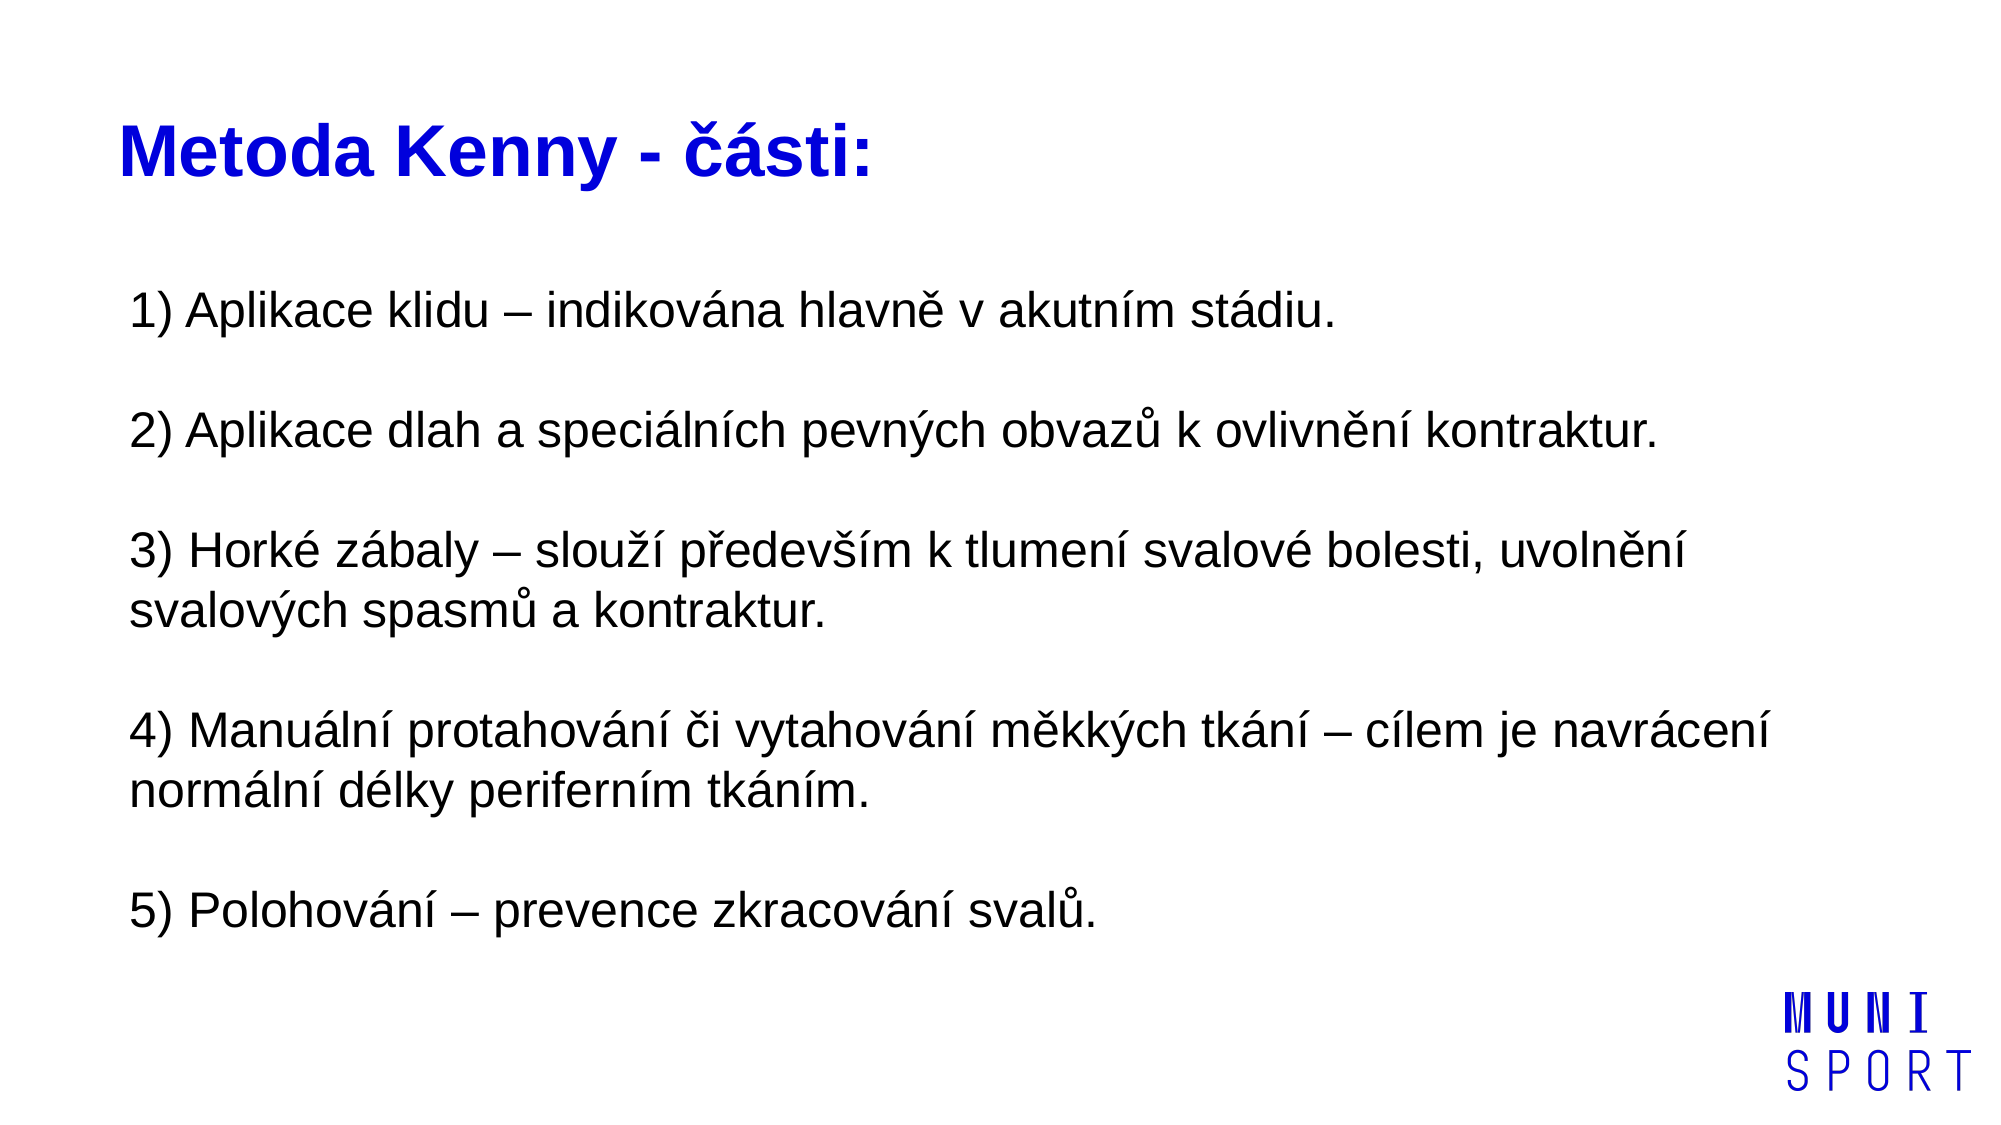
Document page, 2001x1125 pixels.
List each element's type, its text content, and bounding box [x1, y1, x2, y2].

title Metoda Kenny - části: [117, 117, 1883, 193]
picture [1785, 992, 1971, 1091]
list 1) Aplikace klidu – indikována hlavně v akutním stádiu. 2) Aplikace dlah a speciálních pevných obvazů k ovlivnění kontraktur. 3) Horké zábaly – slouží především k tlumení svalové bolesti, uvolnění svalových spasmů a kontraktur. 4) Manuální protahování či vytahování měkkých tkání – cílem je navrácení normální délky periferním tkáním. 5) Polohování – prevence zkracování svalů. [117, 277, 1883, 958]
